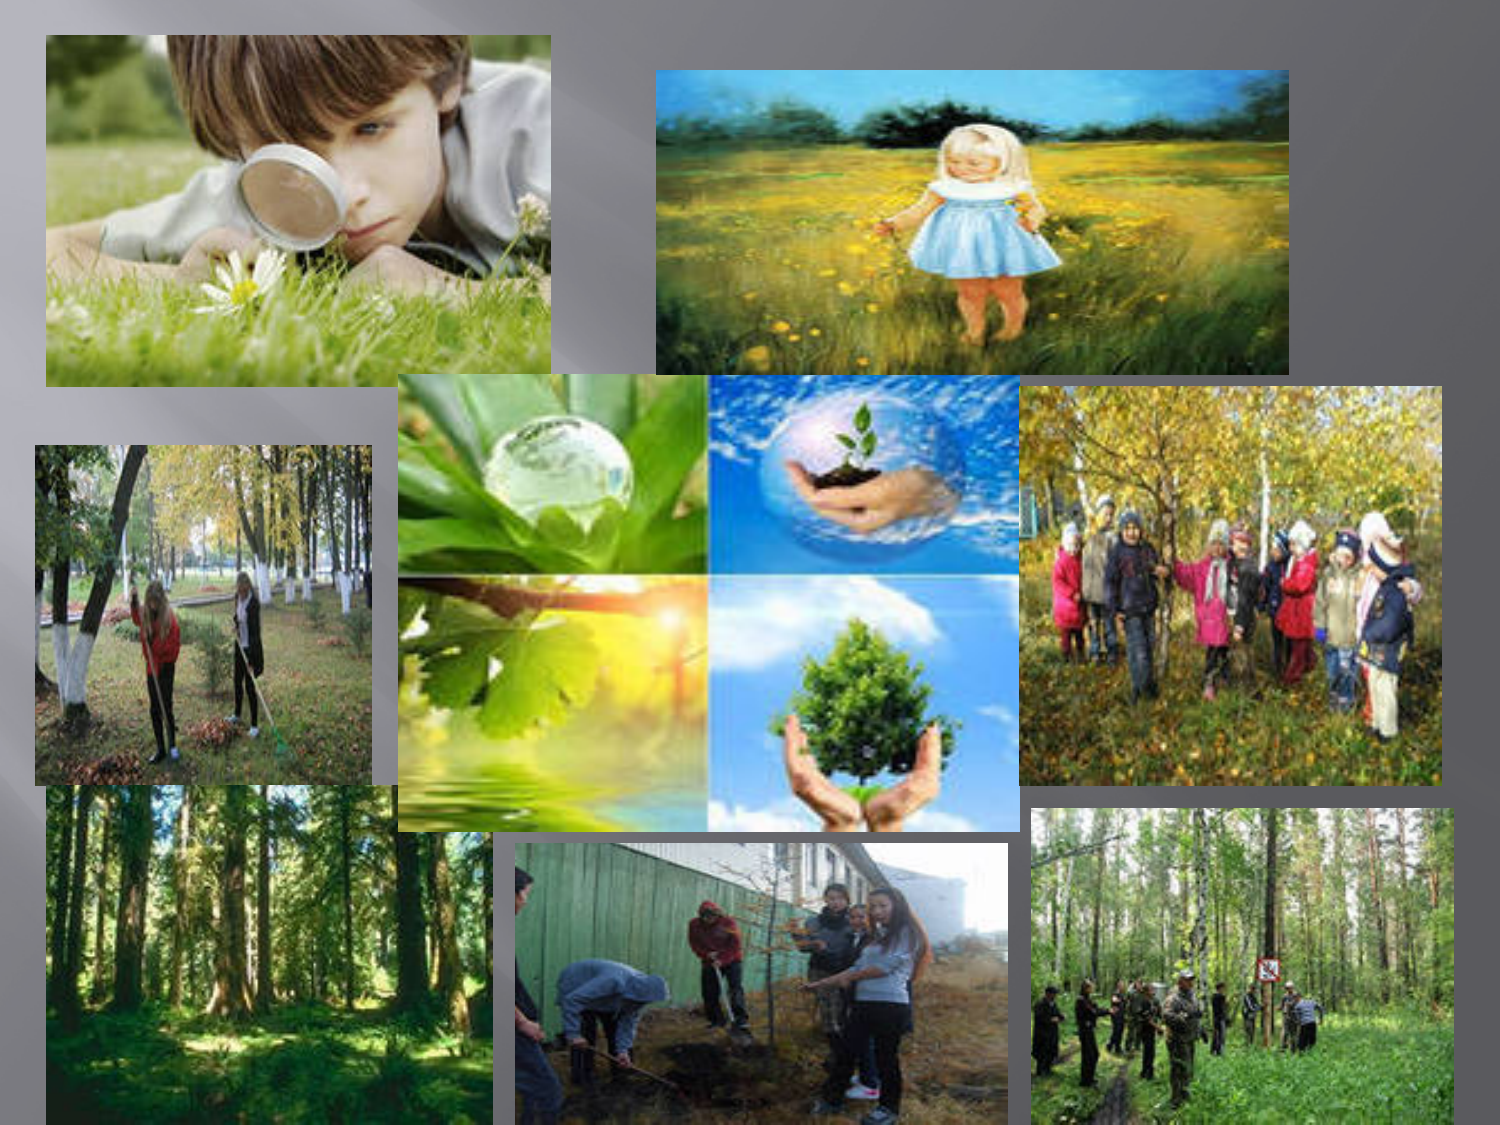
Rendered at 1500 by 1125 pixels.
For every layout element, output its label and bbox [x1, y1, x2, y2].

picture [515, 843, 1008, 1125]
list [1019, 386, 1442, 786]
list [34, 445, 372, 786]
picture [1030, 808, 1454, 1125]
picture [46, 34, 1290, 1125]
